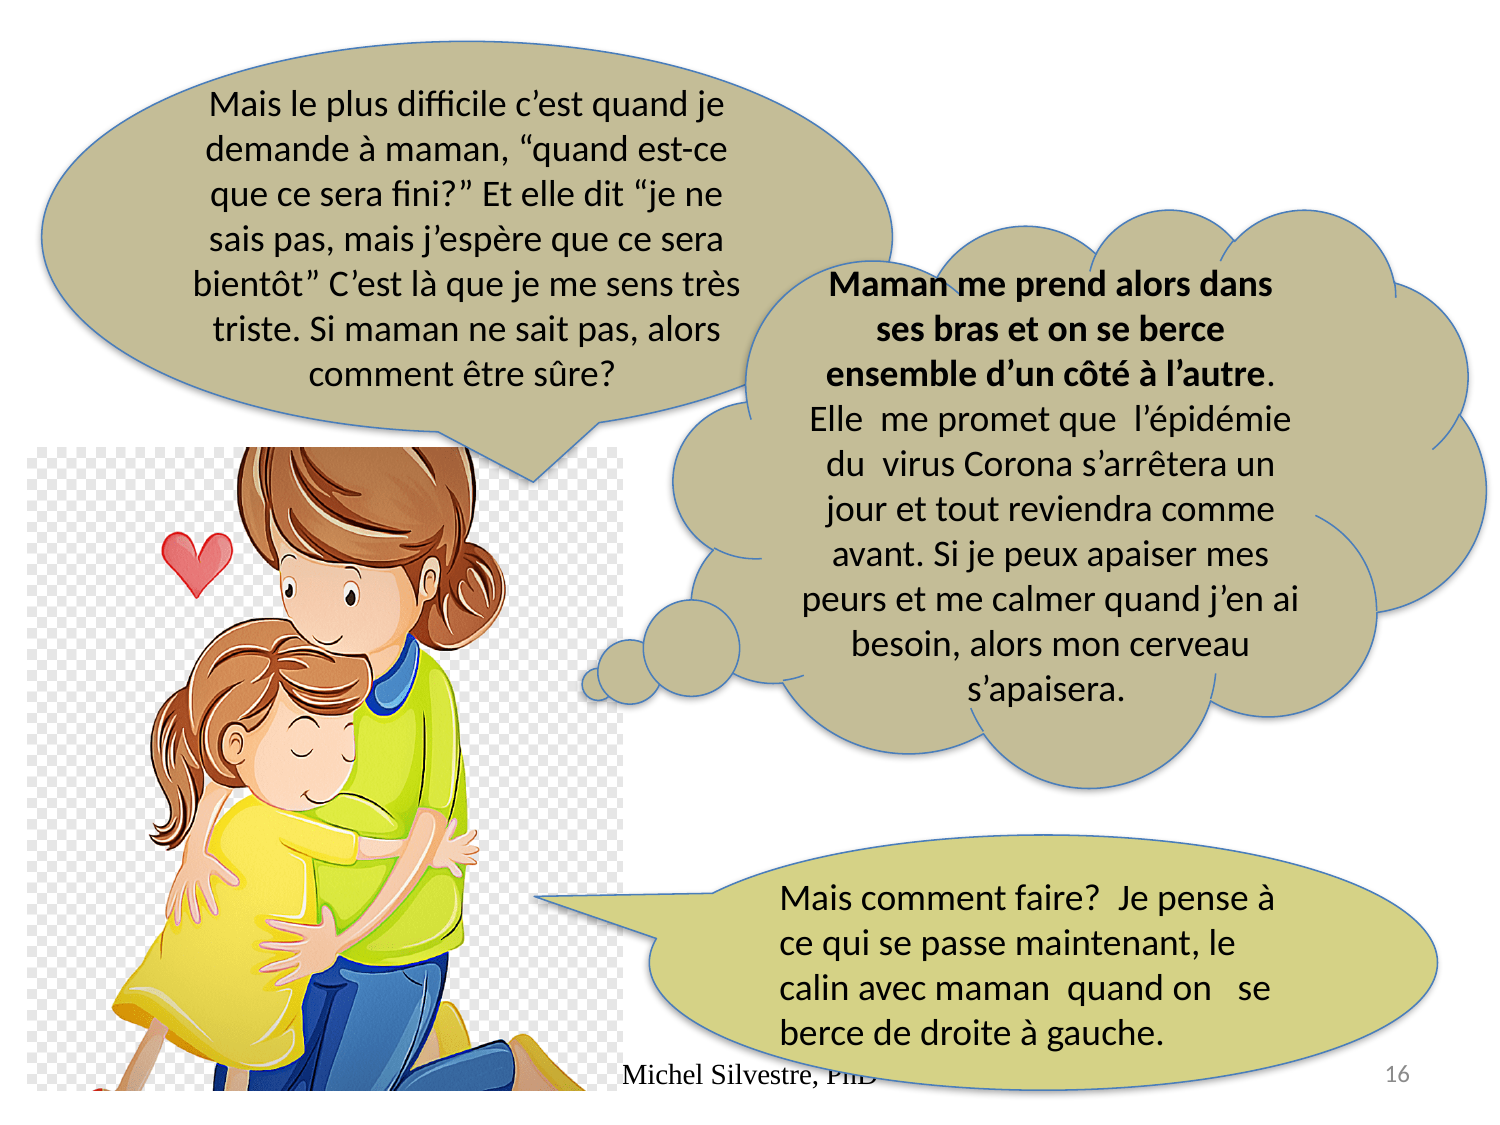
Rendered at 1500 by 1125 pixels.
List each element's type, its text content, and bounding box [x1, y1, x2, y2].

footer Michel Silvestre, PhD [512, 1042, 988, 1103]
picture [27, 447, 623, 1091]
text_box Mais le plus difficile c’est quand je demande à maman, “quand est-ce que ce sera fini?” Et elle dit “je ne sais pas, mais j’espère que ce sera bientôt” C’est là que je me sens très triste. Si maman ne sait pas, alors comment être sûre? [40, 40, 894, 446]
slide_number 16 [1074, 1042, 1425, 1103]
text_box Mais comment faire? Je pense à ce qui se passe maintenant, le calin avec maman quand on se berce de droite à gauche. [627, 834, 1439, 1091]
text_box Maman me prend alors dans ses bras et on se berce ensemble d’un côté à l’autre. Elle me promet que l’épidémie du virus Corona s’arrêtera un jour et tout reviendra comme avant. Si je peux apaiser mes peurs et me calmer quand j’en ai besoin, alors mon cerveau s’apaisera. [627, 209, 1488, 790]
